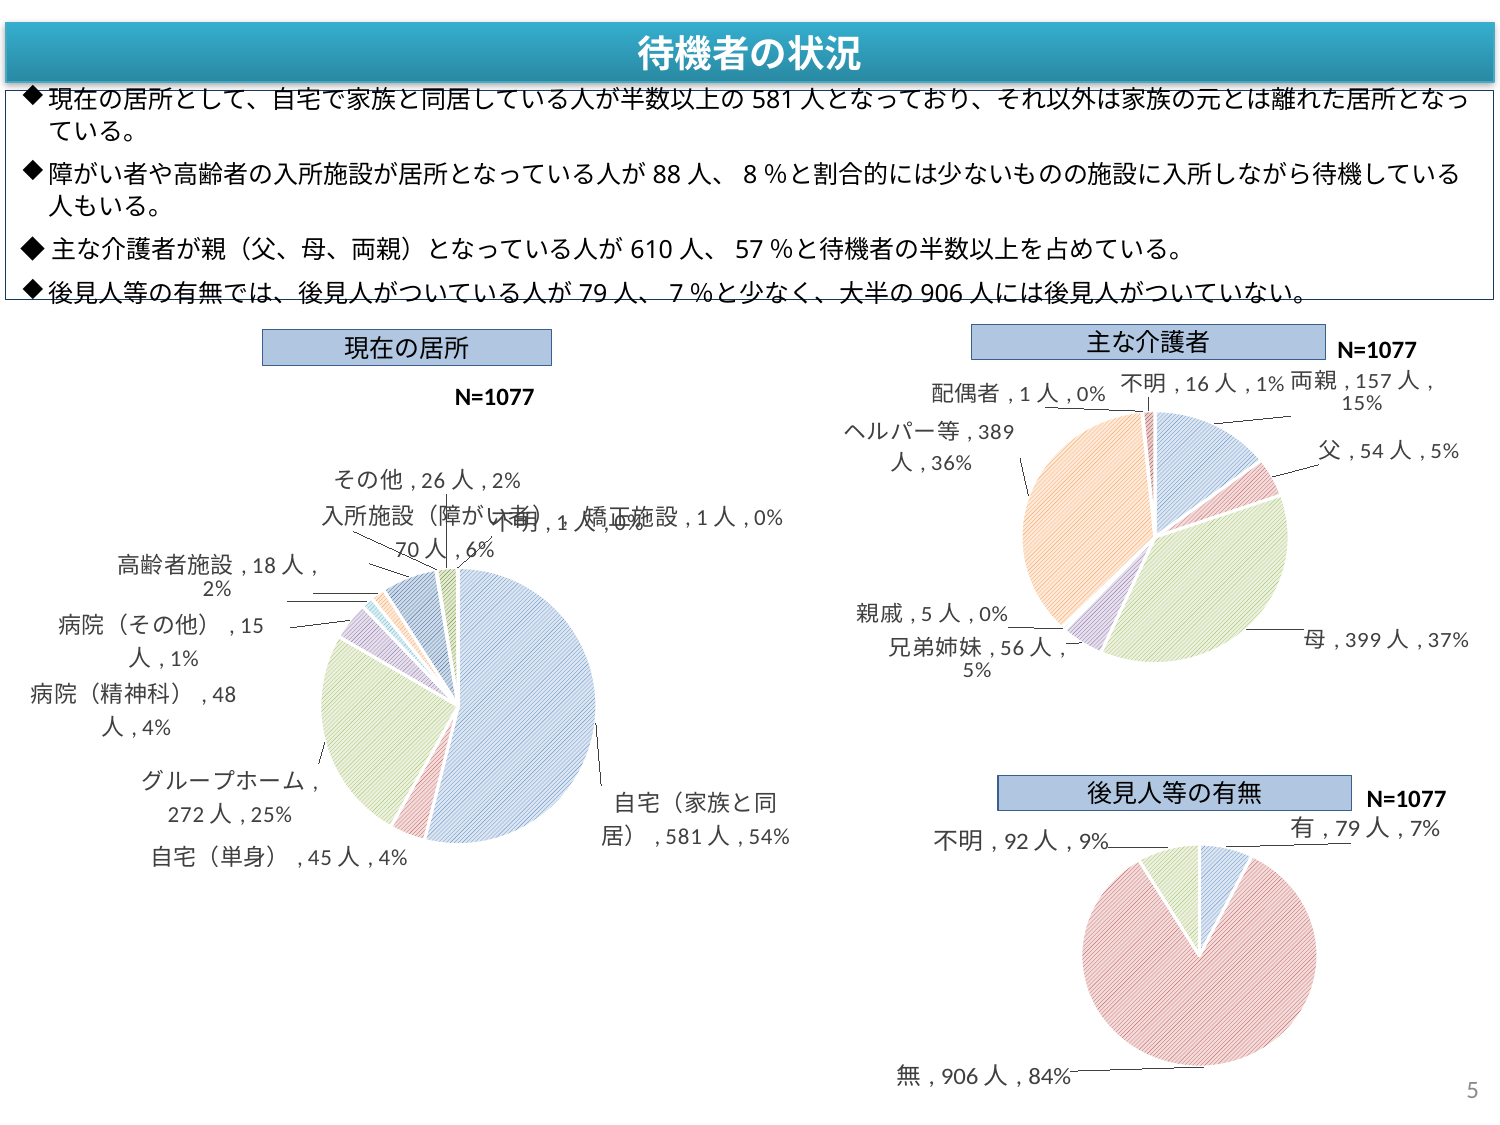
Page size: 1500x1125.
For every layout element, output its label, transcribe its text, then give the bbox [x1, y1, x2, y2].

text_box 主な介護者 [970, 322, 1328, 358]
text_box 待機者の状況 [5, 22, 1495, 83]
text_box 現在の居所 [261, 328, 553, 367]
slide_number 5 [1440, 1058, 1494, 1119]
chart [29, 359, 1495, 1111]
text_box N=1077 [1322, 326, 1440, 358]
text_box 現在の居所として、自宅で家族と同居している人が半数以上の581人となっており、それ以外は家族の元とは離れた居所となっている。 障がい者や高齢者の入所施設が居所となっている人が88人、8％と割合的には少ないものの施設に入所しながら待機している人もいる。 ◆主な介護者が親（父、母、両親）となっている人が610人、57％と待機者の半数以上を占めている。 後見人等の有無では、後見人がついている人が79人、7％と少なく、大半の906人には後見人がついていない。 [4, 88, 1496, 302]
text_box N=1077 [1351, 775, 1470, 820]
text_box N=1077 [439, 372, 558, 418]
text_box 後見人等の有無 [996, 773, 1354, 785]
